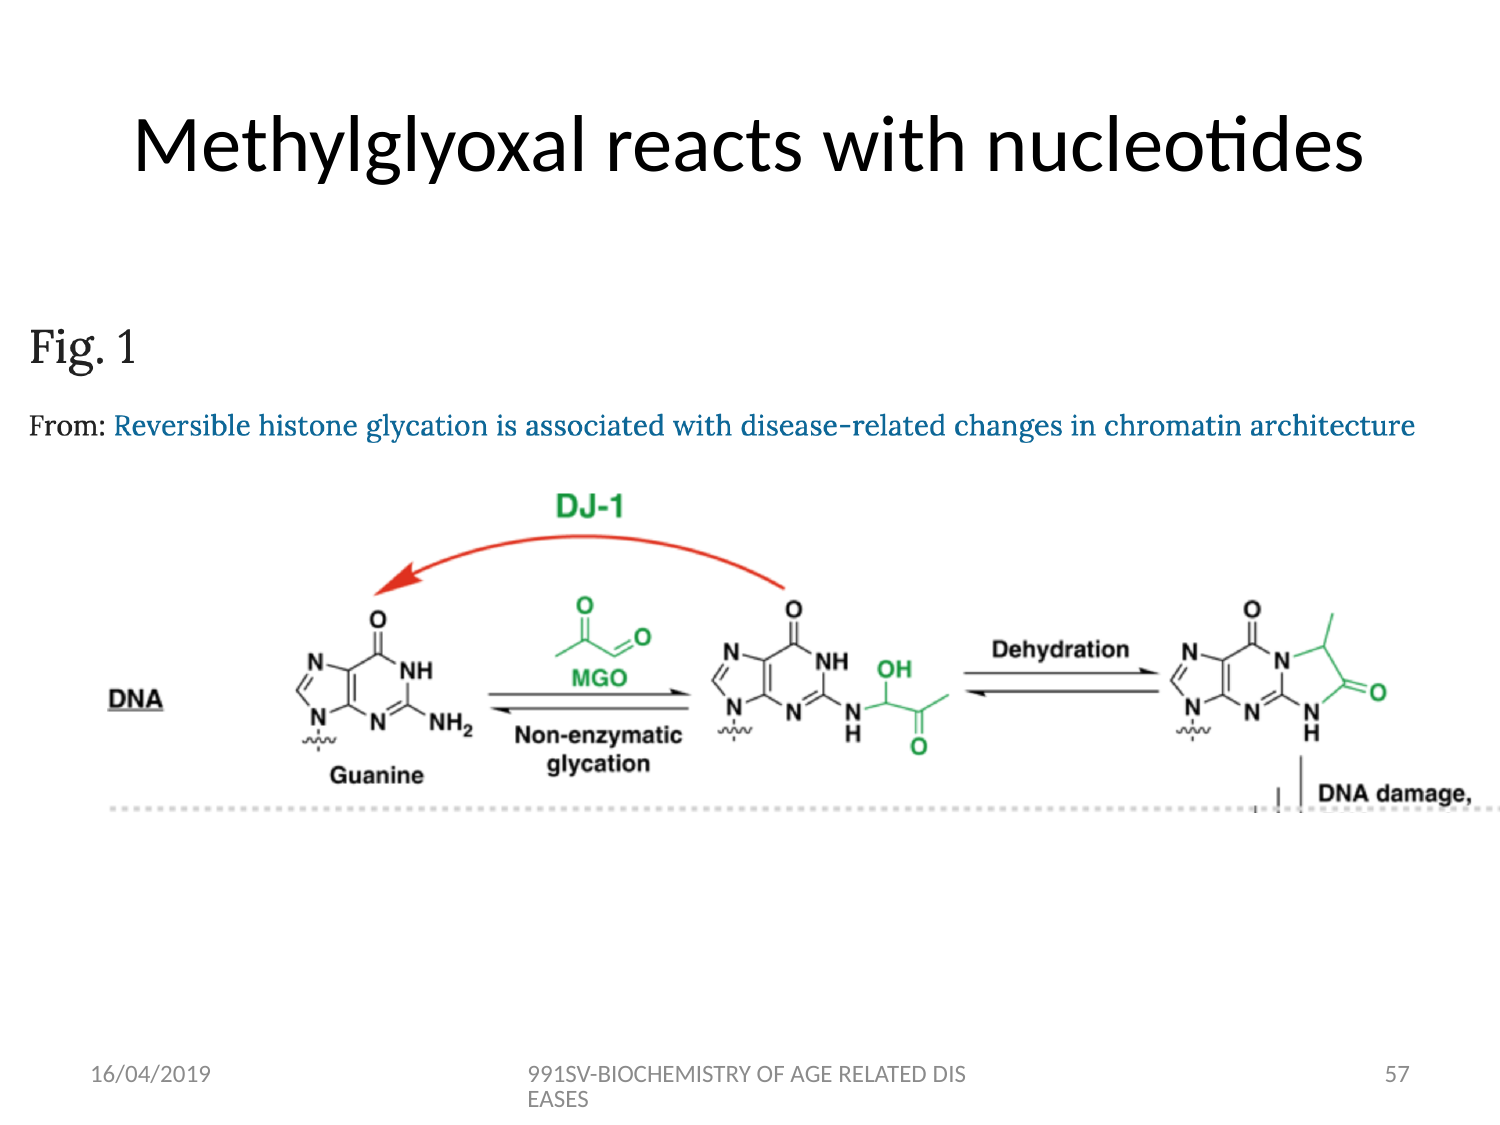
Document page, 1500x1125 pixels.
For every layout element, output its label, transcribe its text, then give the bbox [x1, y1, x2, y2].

picture [0, 308, 1500, 813]
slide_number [75, 1042, 425, 1103]
footer 991SV-BIOCHEMISTRY OF AGE RELATED DISEASES [512, 1042, 988, 1103]
title Methylglyoxal reacts with nucleotides [75, 45, 1425, 233]
slide_number 56 [1074, 1042, 1425, 1103]
